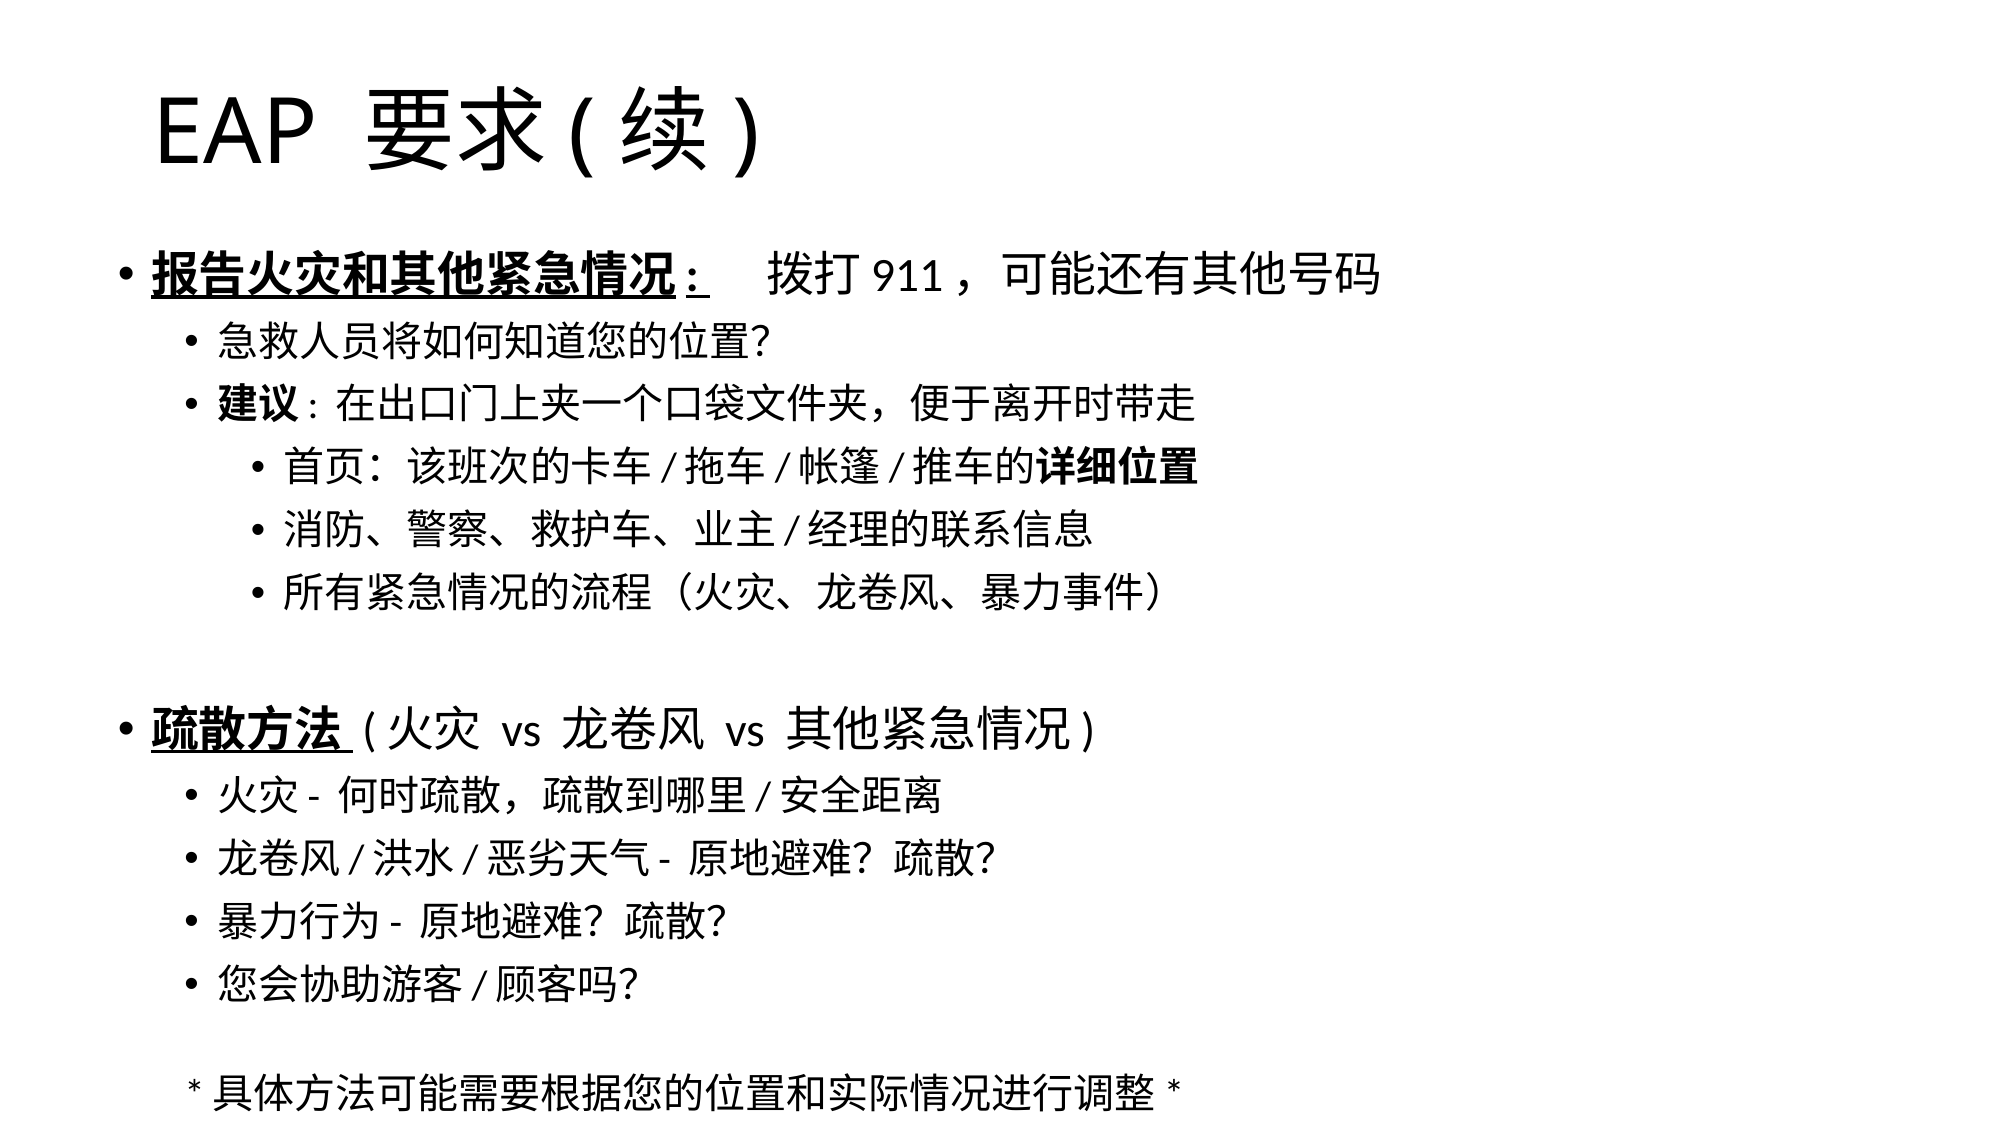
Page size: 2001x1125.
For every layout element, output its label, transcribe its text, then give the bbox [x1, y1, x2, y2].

title EAP 要求(续) [137, 25, 1863, 243]
list 报告火灾和其他紧急情况: 拨打911，可能还有其他号码 急救人员将如何知道您的位置？ 建议: 在出口门上夹一个口袋文件夹，便于离开时带走 首页：该班次的卡车/拖车/帐篷/推车的详细位置 消防、警察、救护车、业主/经理的联系信息 所有紧急情况的流程（火灾、龙卷风、暴力事件） 疏散方法 (火灾 vs 龙卷风 vs 其他紧急情况) 火灾- 何时疏散，疏散到哪里/安全距离 龙卷风/洪水/恶劣天气- 原地避难？疏散？ 暴力行为- 原地避难？疏散？ 您会协助游客/顾客吗？ *具体方法可能需要根据您的位置和实际情况进行调整* [102, 243, 1863, 1125]
